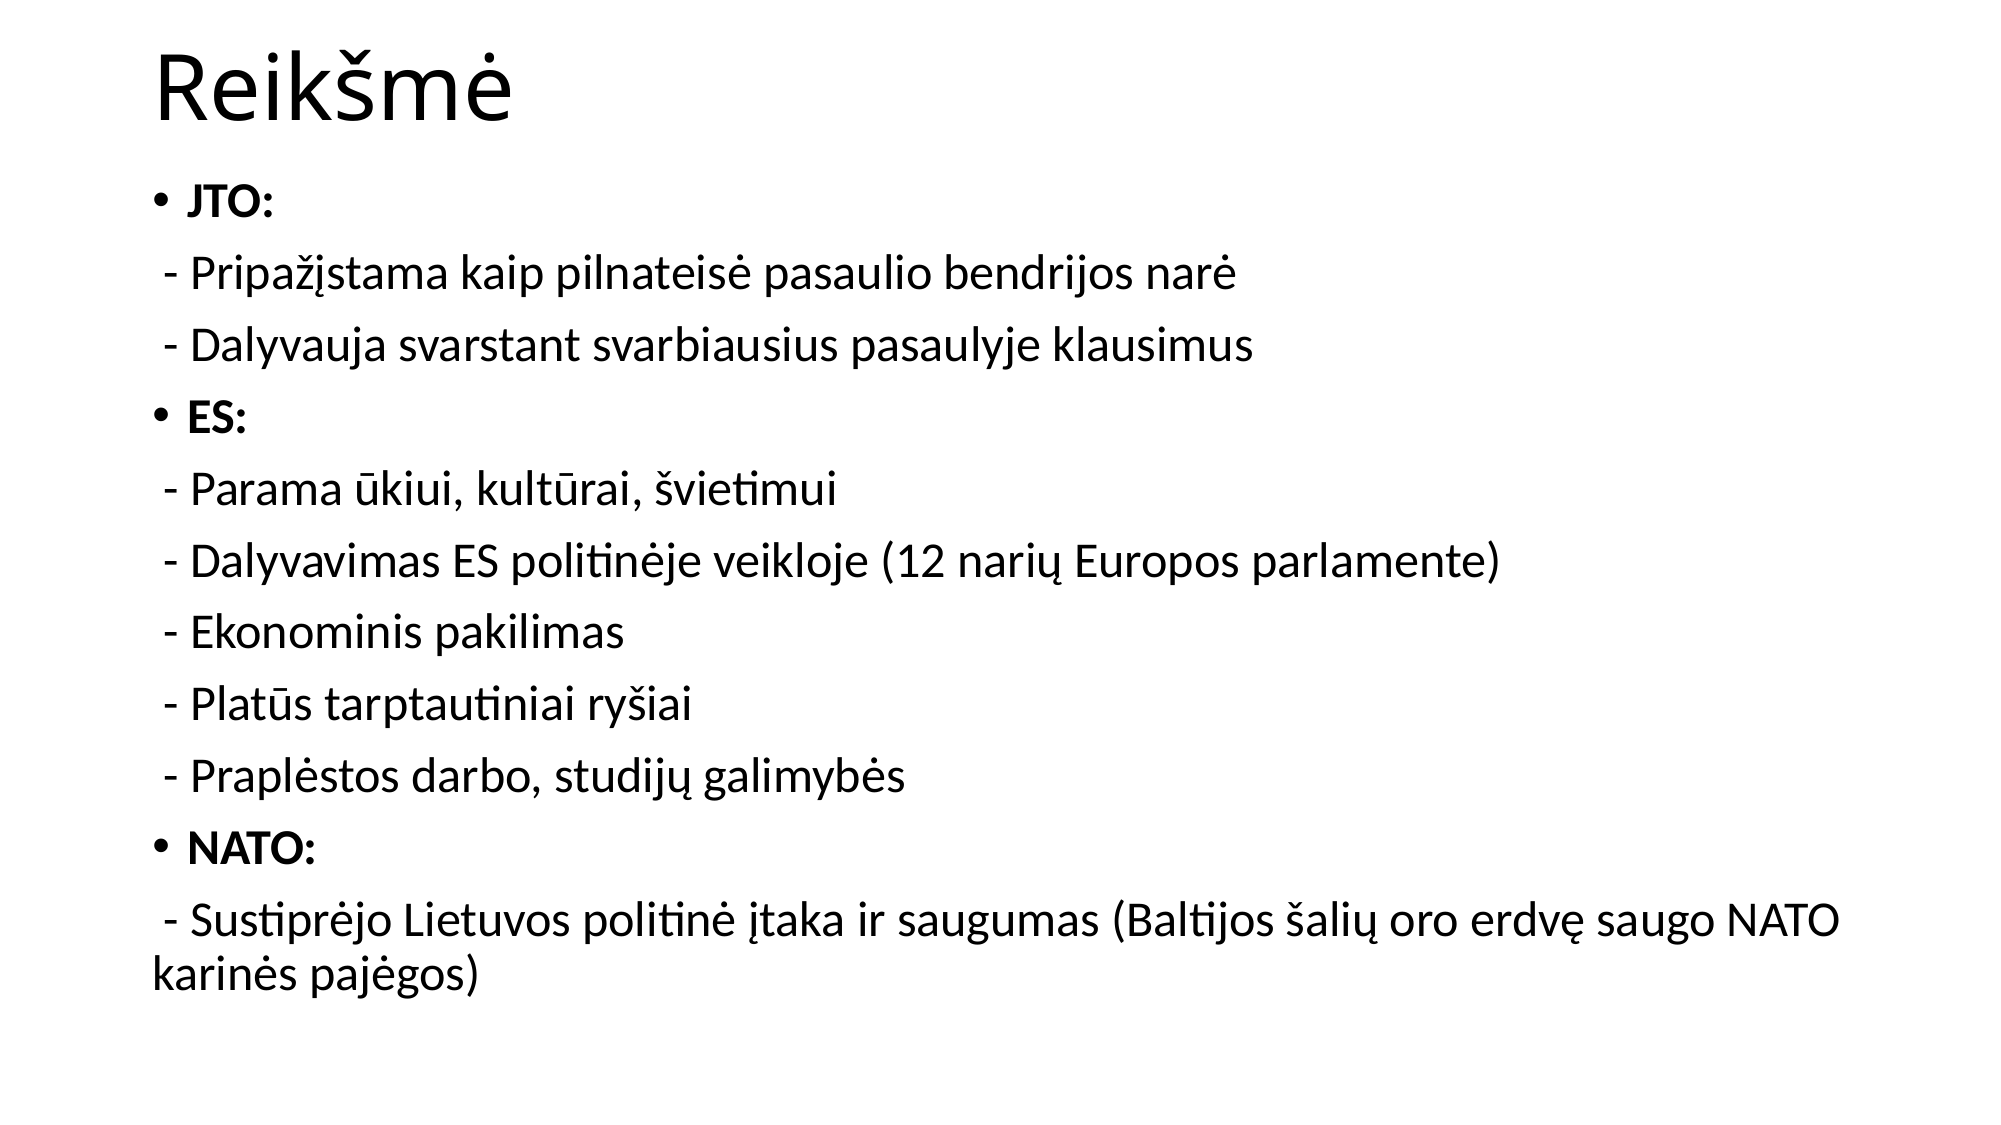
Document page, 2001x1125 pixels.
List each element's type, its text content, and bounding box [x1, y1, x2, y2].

title Reikšmė [137, 15, 1863, 167]
list JTO: - Pripažįstama kaip pilnateisė pasaulio bendrijos narė - Dalyvauja svarstant svarbiausius pasaulyje klausimus ES: - Parama ūkiui, kultūrai, švietimui - Dalyvavimas ES politinėje veikloje (12 narių Europos parlamente) - Ekonominis pakilimas - Platūs tarptautiniai ryšiai - Praplėstos darbo, studijų galimybės NATO: - Sustiprėjo Lietuvos politinė įtaka ir saugumas (Baltijos šalių oro erdvę saugo NATO karinės pajėgos) [137, 167, 1863, 1014]
